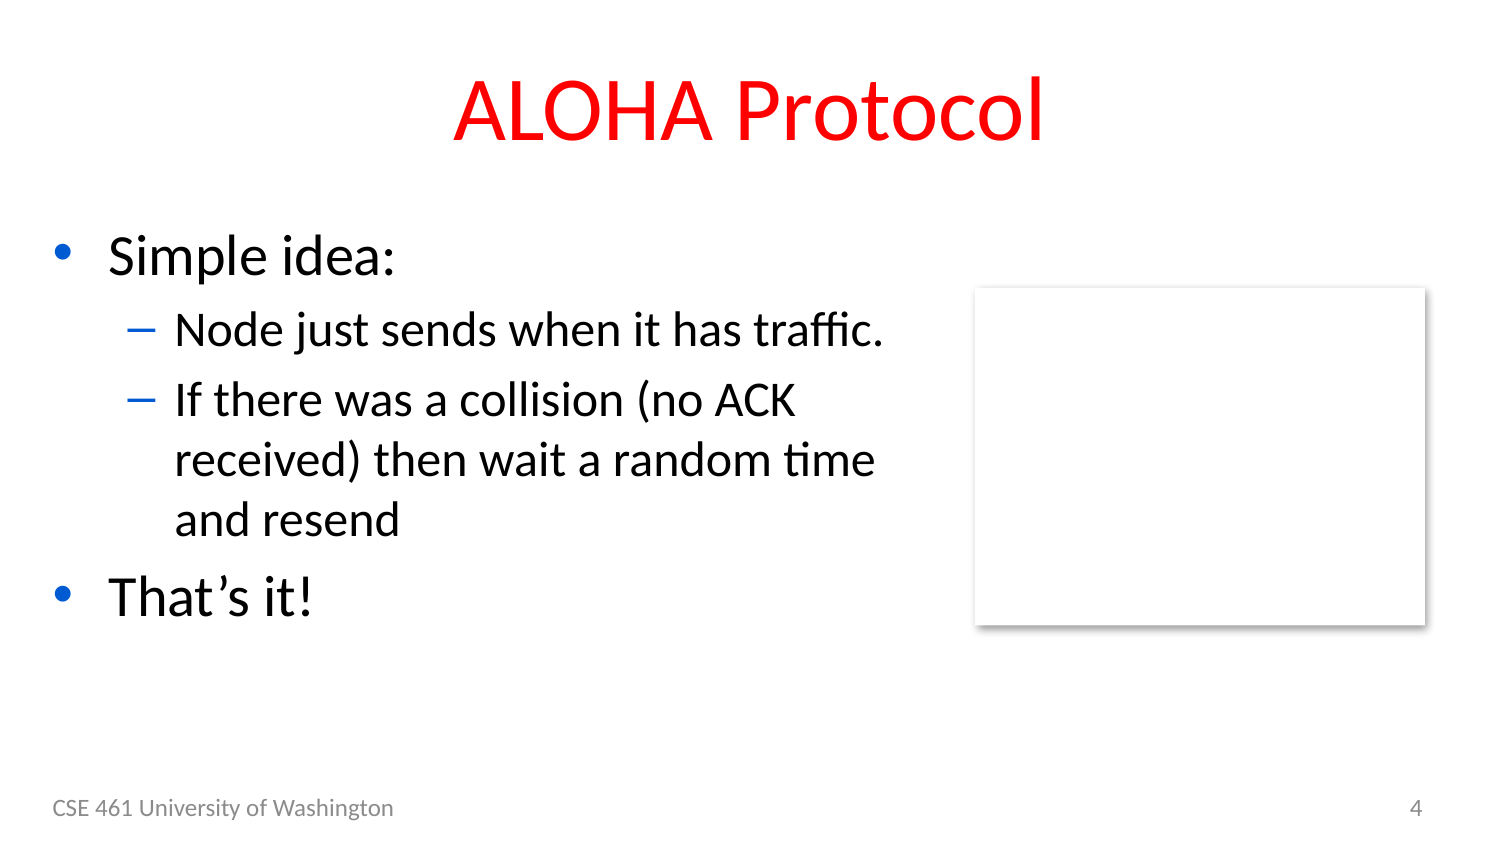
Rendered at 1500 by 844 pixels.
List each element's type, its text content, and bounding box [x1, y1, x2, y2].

slide_number 4 [1087, 784, 1438, 830]
footer CSE 461 University of Washington [37, 784, 513, 830]
title ALOHA Protocol [37, 33, 1463, 175]
list Simple idea: Node just sends when it has traffic. If there was a collision (no ACK received) then wait a random time and resend That’s it! [37, 209, 975, 760]
